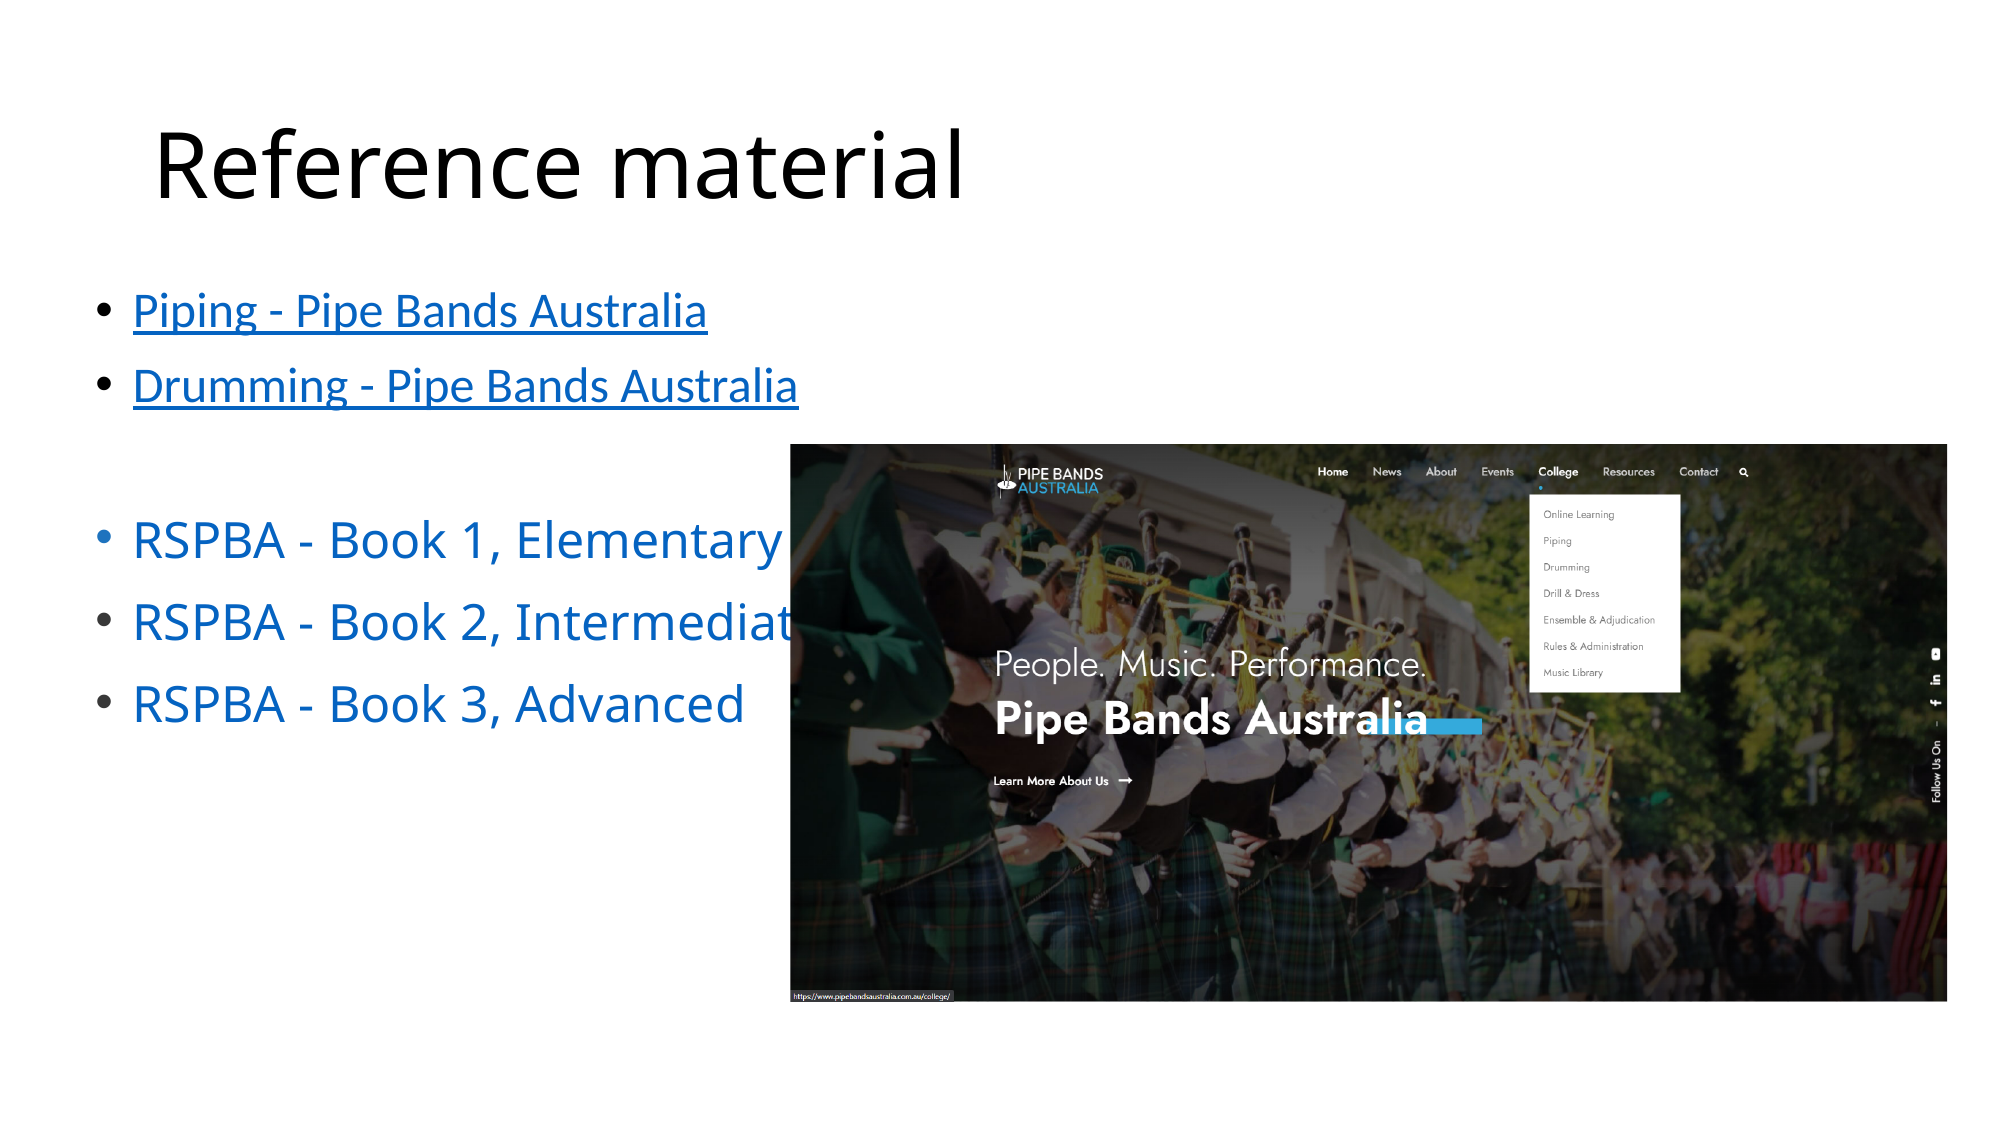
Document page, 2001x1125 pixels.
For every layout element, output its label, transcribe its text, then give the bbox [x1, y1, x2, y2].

title Reference material [137, 59, 1863, 278]
list Piping - Pipe Bands Australia Drumming - Pipe Bands Australia RSPBA - Book 1, Elementary RSPBA - Book 2, Intermediate RSPBA - Book 3, Advanced [80, 277, 1000, 1061]
picture [790, 444, 1948, 1002]
